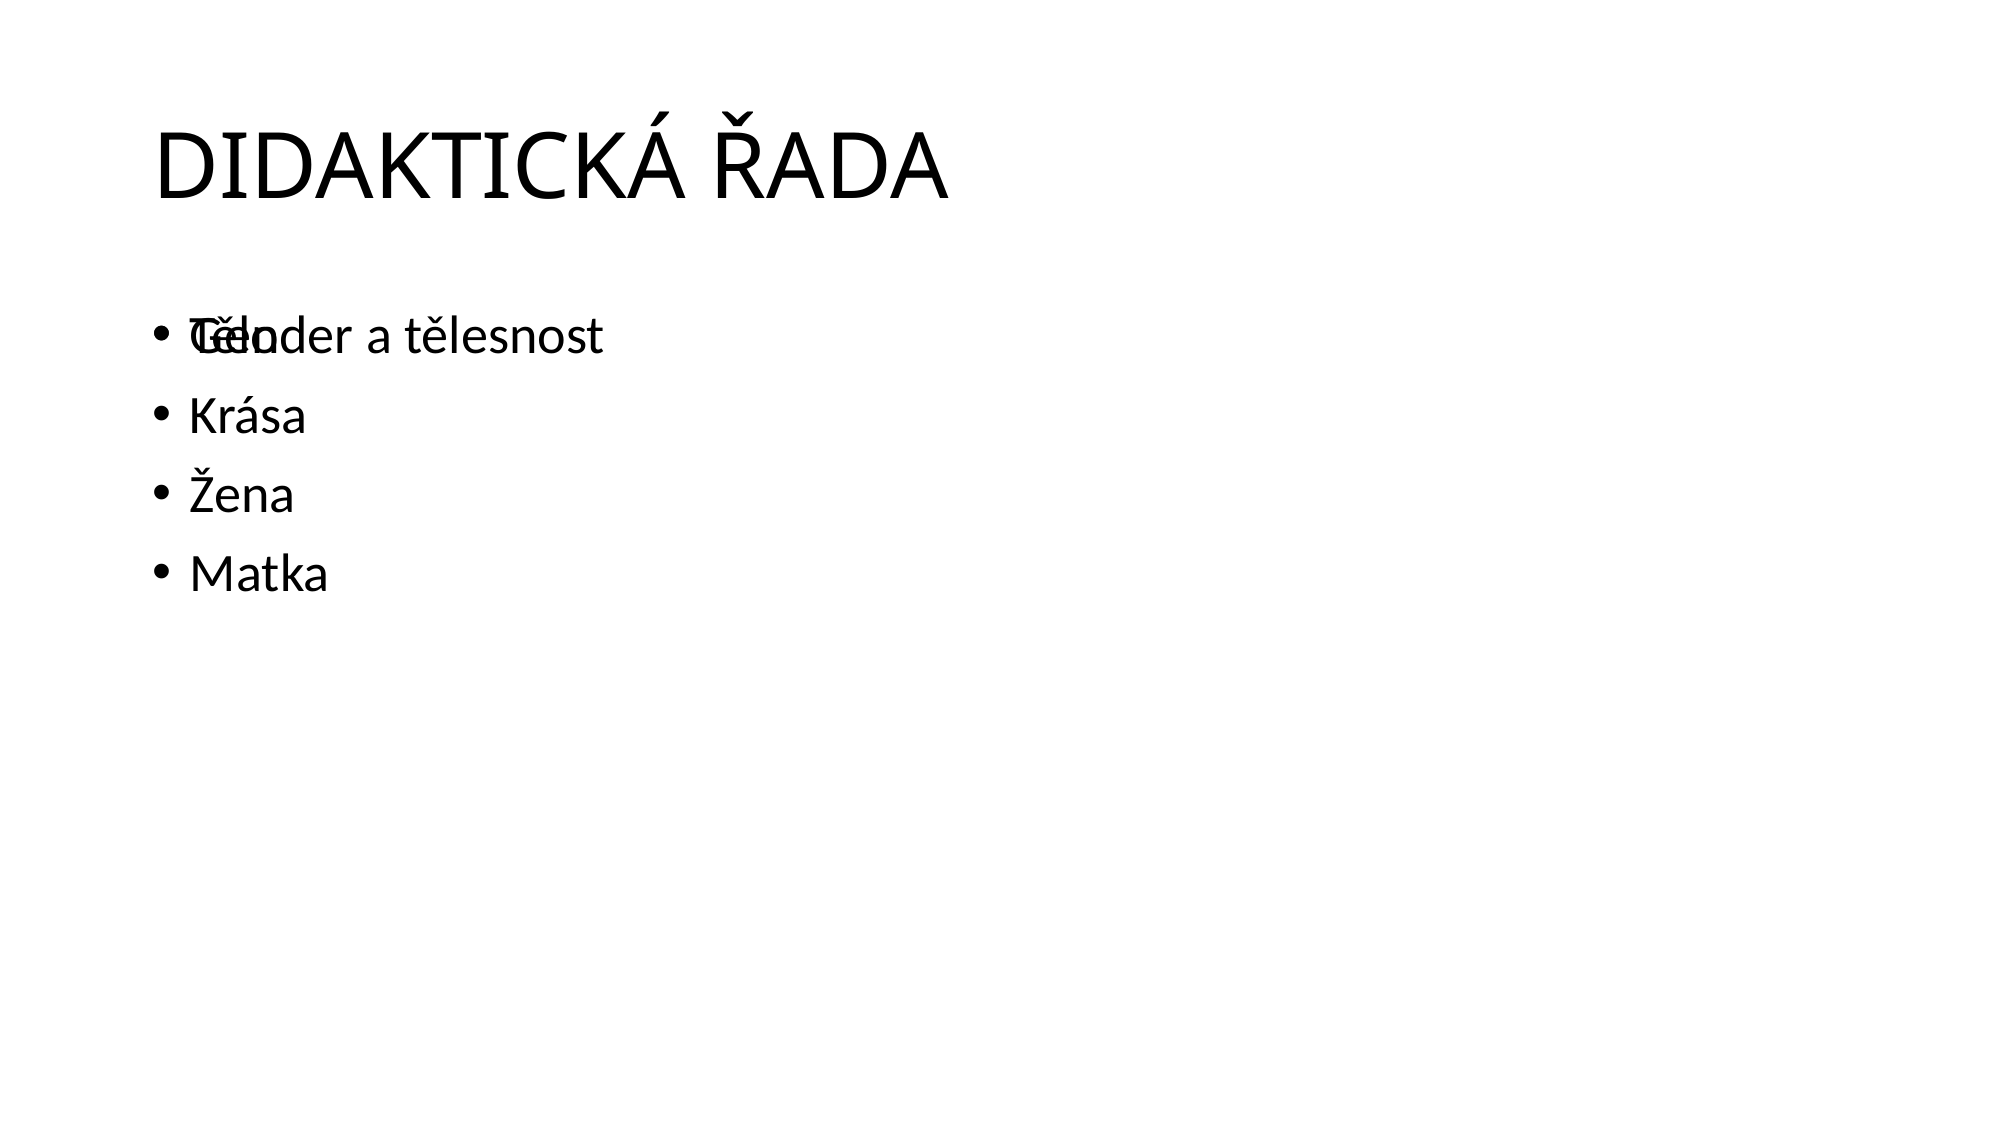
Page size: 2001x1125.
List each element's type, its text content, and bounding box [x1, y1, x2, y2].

title DIDAKTICKÁ ŘADA [137, 59, 1863, 278]
list Tělo Krása Žena Matka [137, 299, 1863, 1014]
